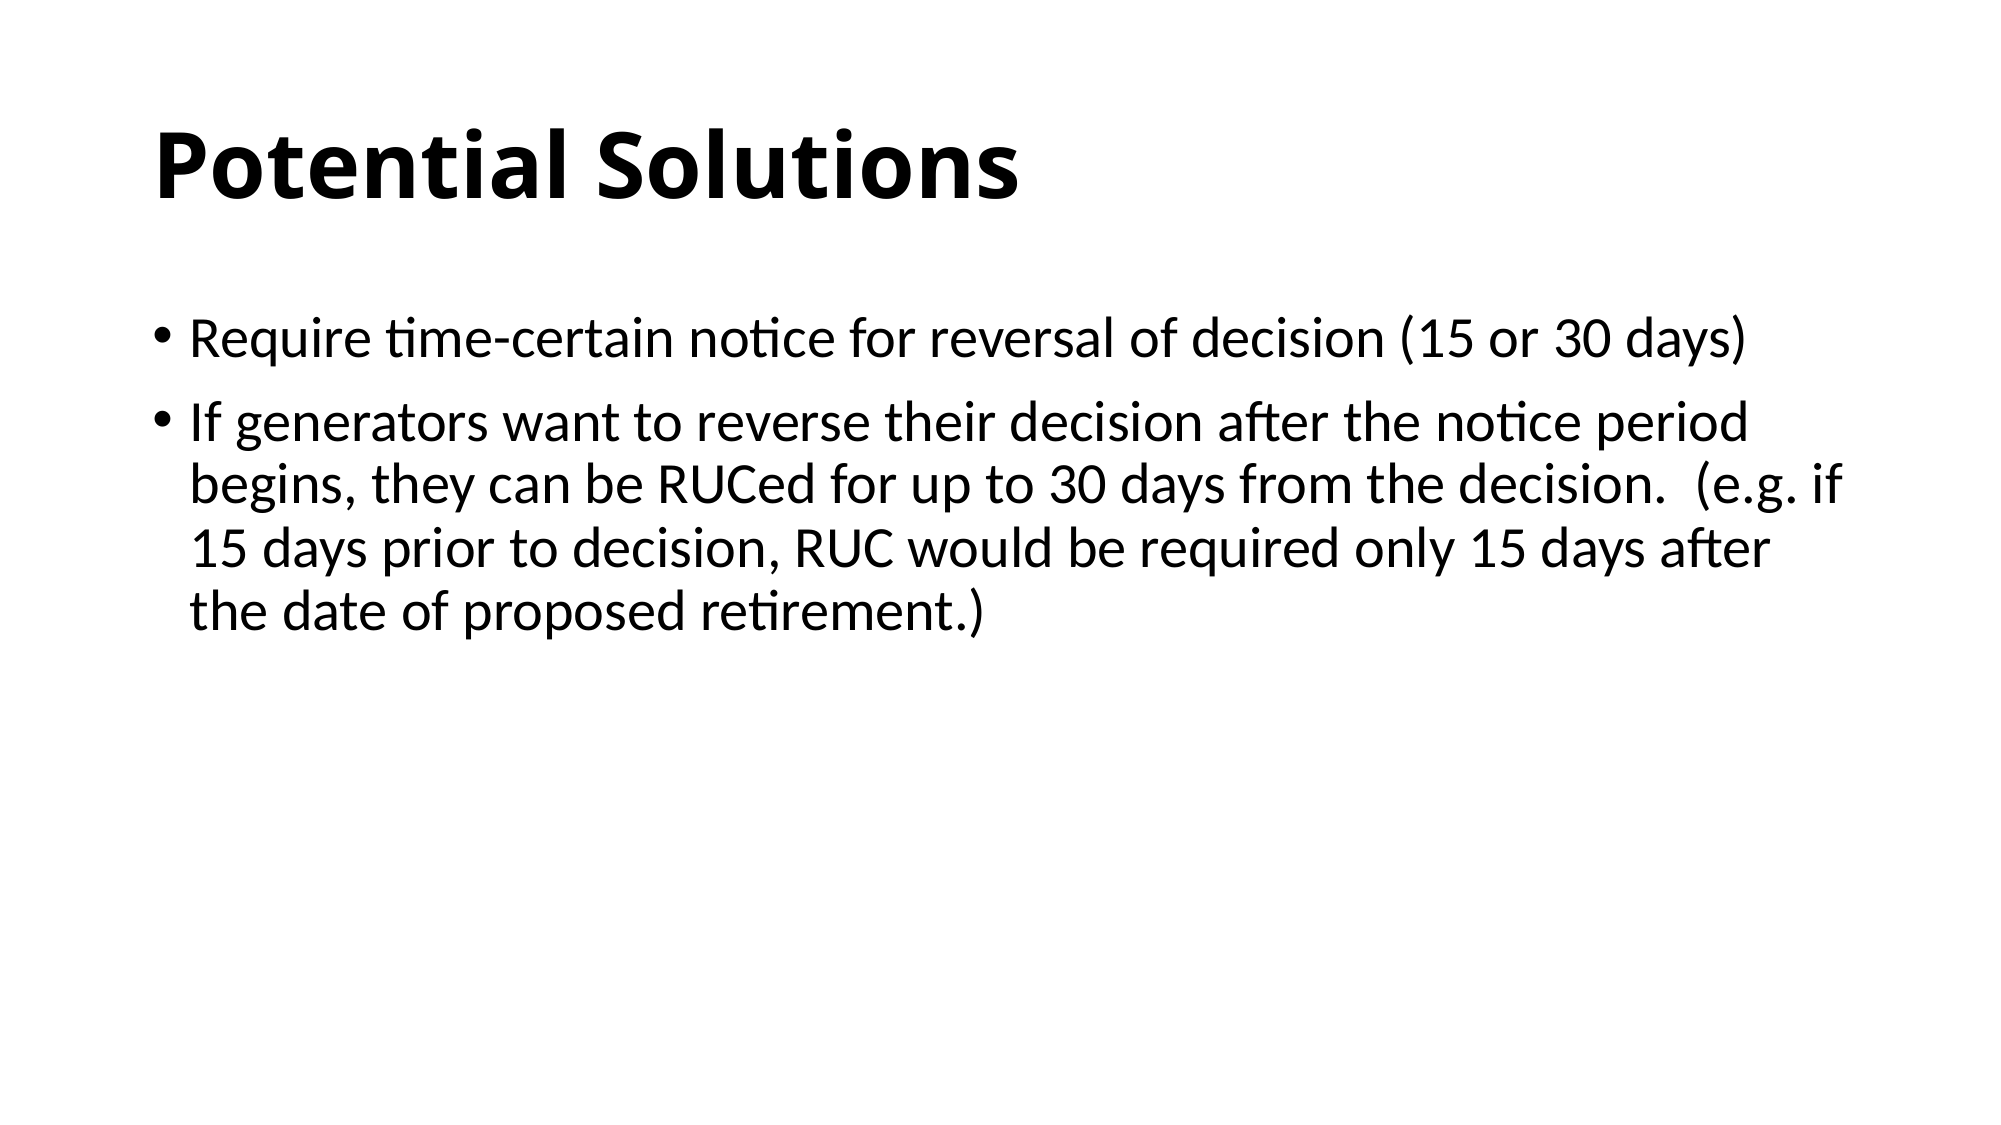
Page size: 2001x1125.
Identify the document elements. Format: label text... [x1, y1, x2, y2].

title Potential Solutions [137, 59, 1863, 278]
list Require time-certain notice for reversal of decision (15 or 30 days) If generators want to reverse their decision after the notice period begins, they can be RUCed for up to 30 days from the decision. (e.g. if 15 days prior to decision, RUC would be required only 15 days after the date of proposed retirement.) [137, 299, 1863, 1014]
